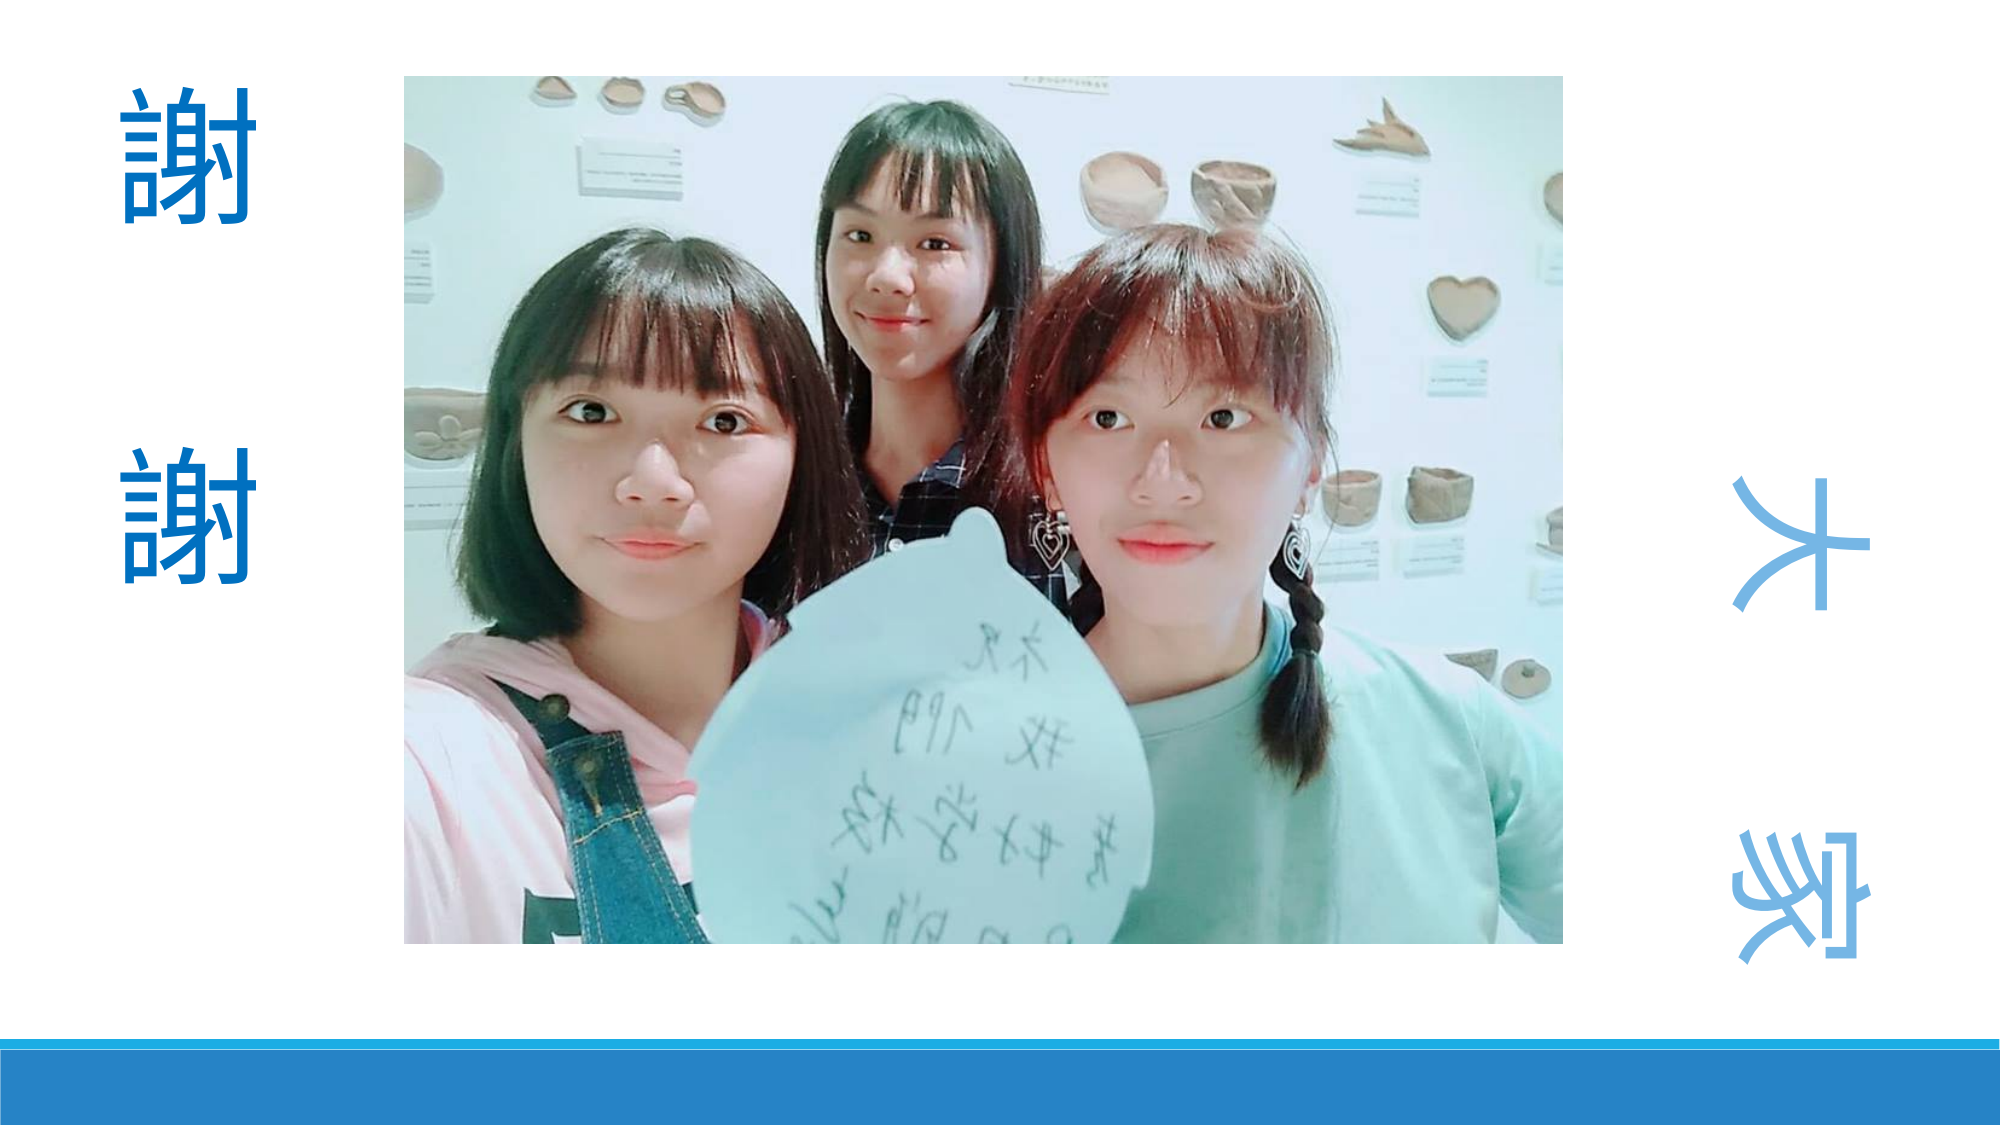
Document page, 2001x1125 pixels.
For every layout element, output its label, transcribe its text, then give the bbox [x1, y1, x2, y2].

text_box 謝 謝 [97, 56, 303, 657]
text_box 大 家 [1690, 455, 1903, 1125]
picture [403, 74, 1564, 946]
